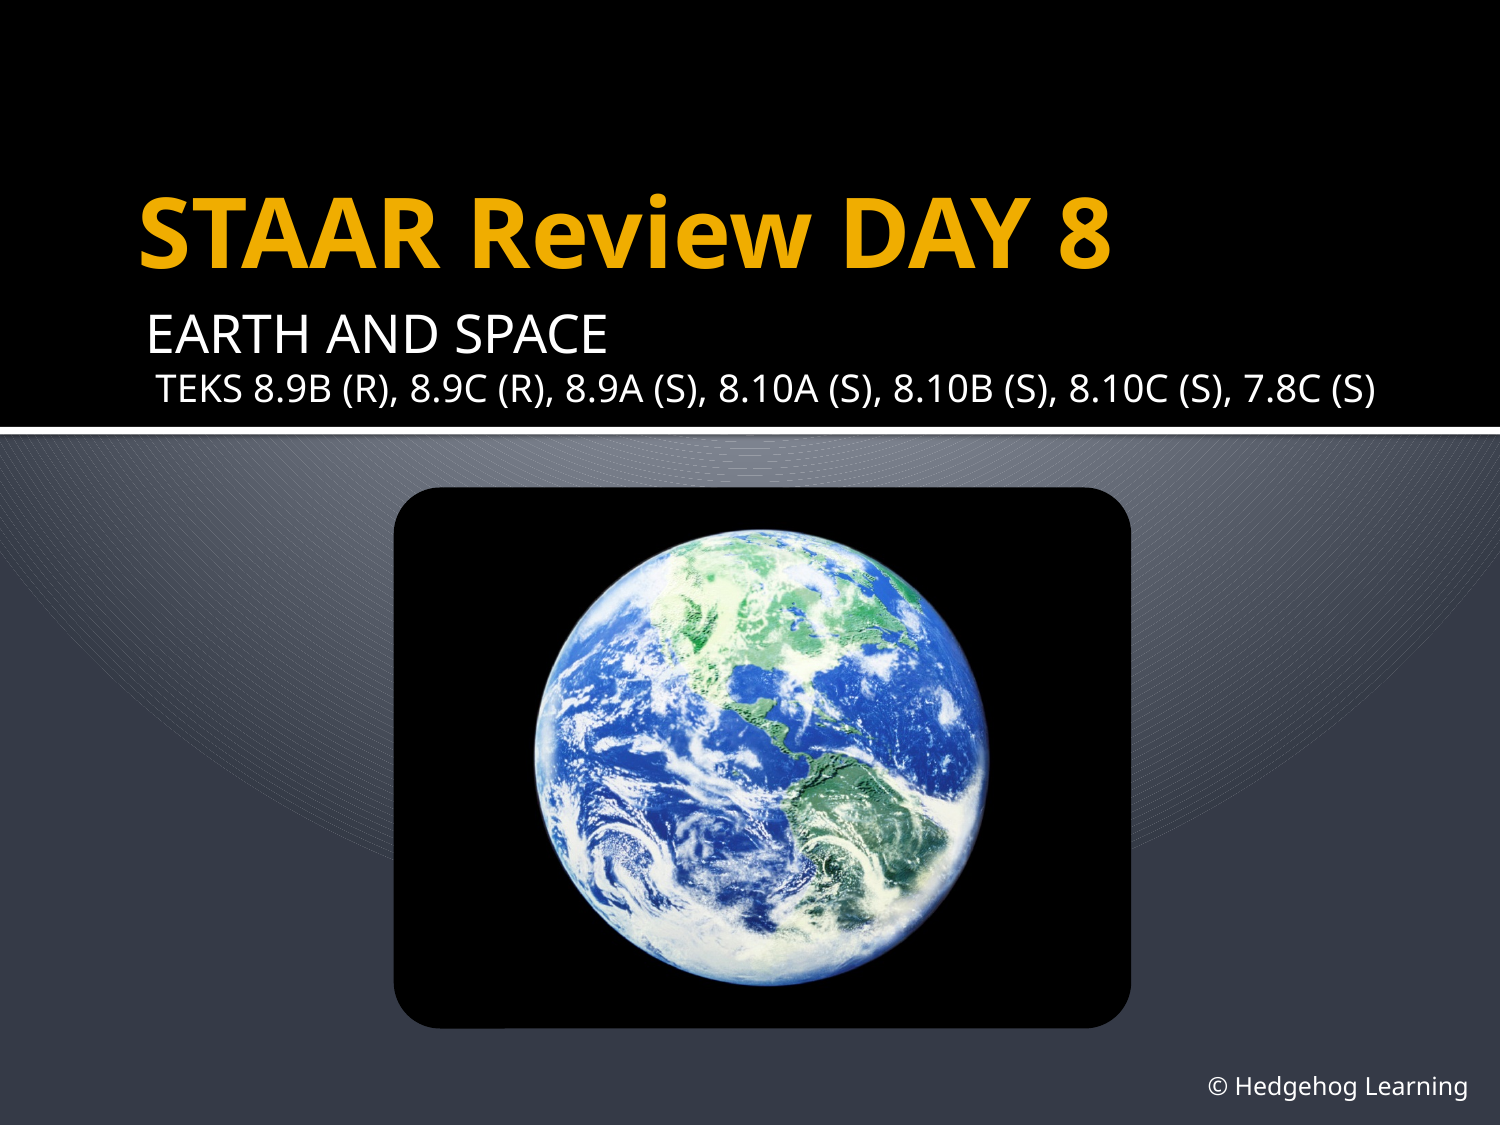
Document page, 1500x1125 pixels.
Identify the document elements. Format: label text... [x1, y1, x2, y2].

list EARTH AND SPACE TEKS 8.9B (R), 8.9C (R), 8.9A (S), 8.10A (S), 8.10B (S), 8.10C (S), 7.8C (S) [121, 299, 1438, 413]
picture [393, 487, 1132, 1029]
footer © Hedgehog Learning [1200, 1050, 1480, 1100]
title STAAR Review DAY 8 [123, 19, 1438, 288]
